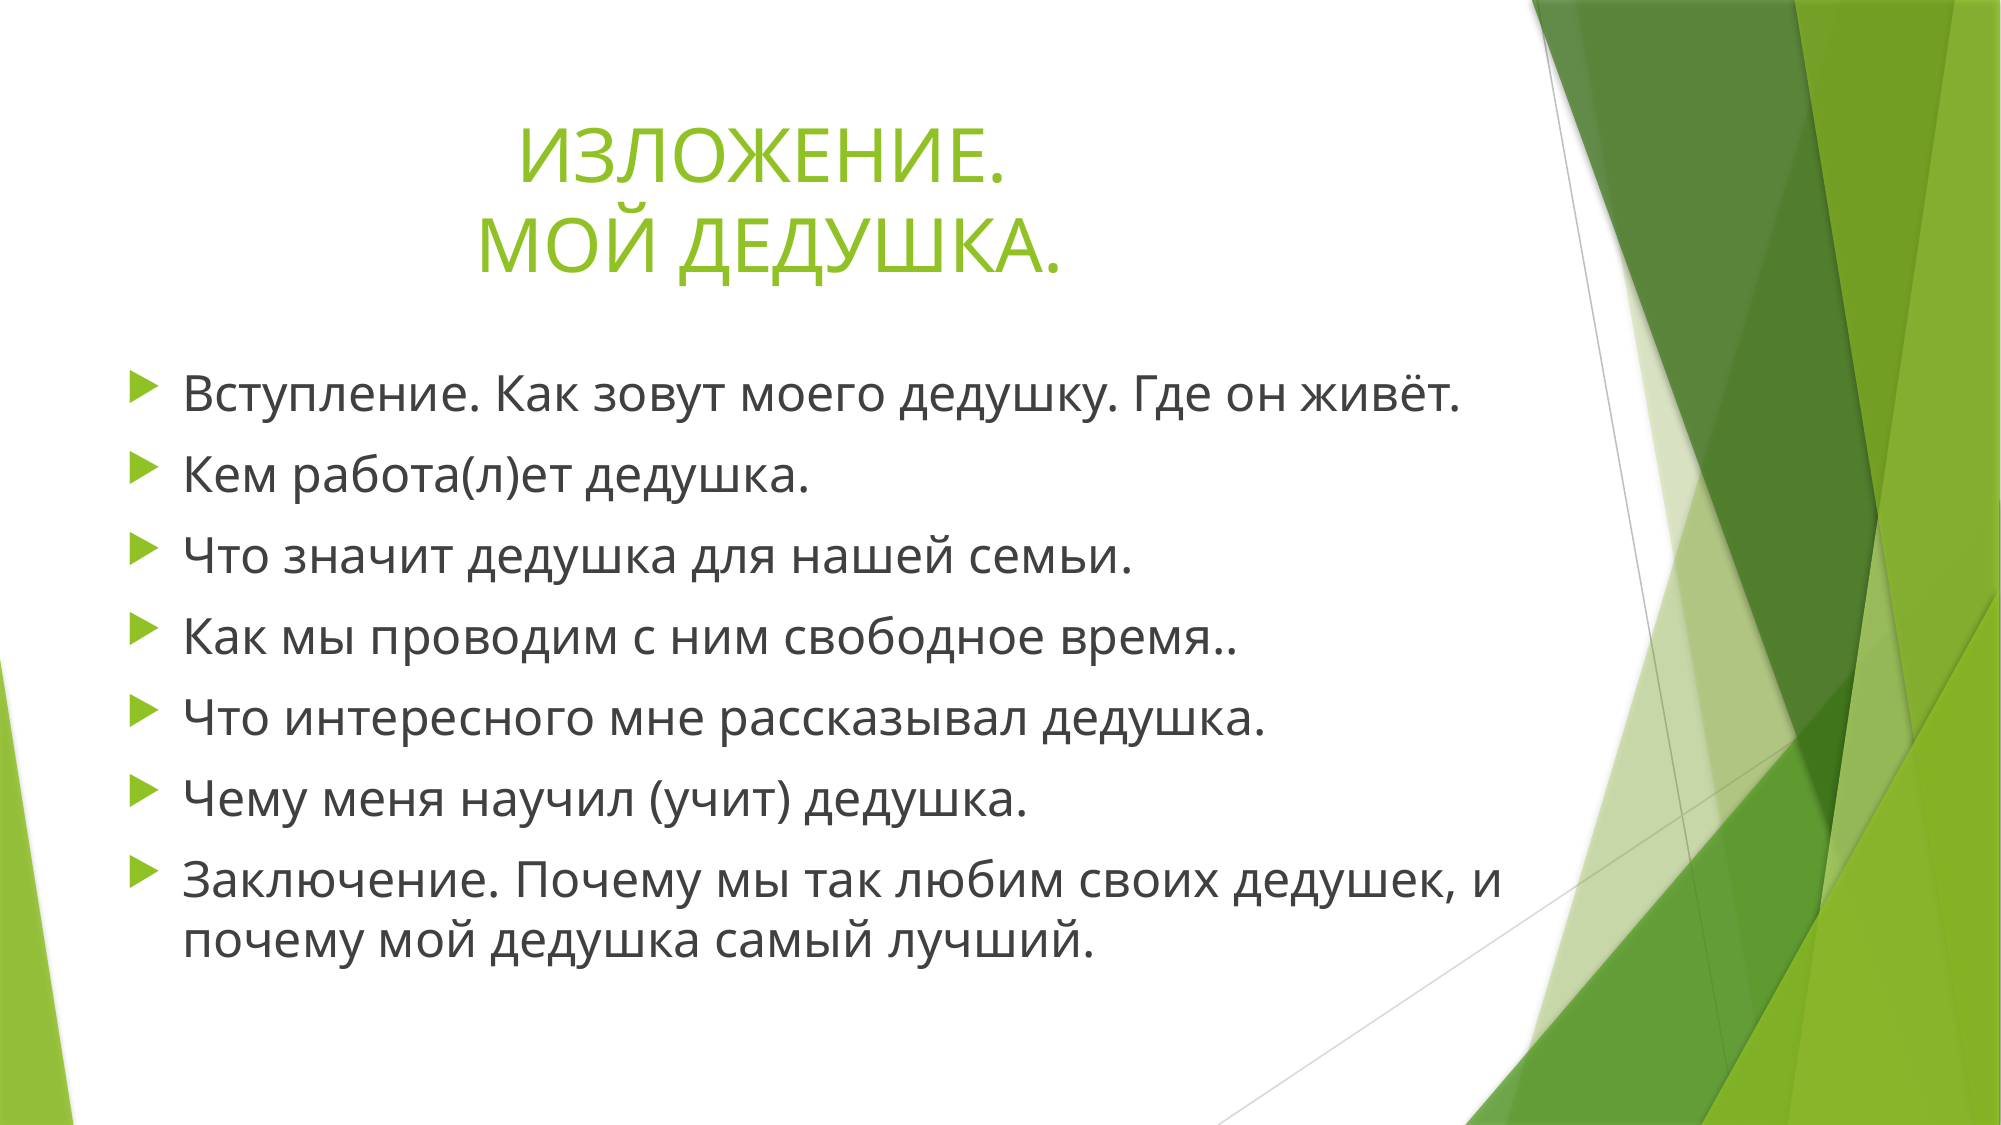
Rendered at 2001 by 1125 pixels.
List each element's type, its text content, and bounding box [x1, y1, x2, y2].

title ИЗЛОЖЕНИЕ. МОЙ ДЕДУШКА. [111, 99, 1522, 317]
list Вступление. Как зовут моего дедушку. Где он живёт. Кем работа(л)ет дедушка. Что значит дедушка для нашей семьи. Как мы проводим с ним свободное время.. Что интересного мне рассказывал дедушка. Чему меня научил (учит) дедушка. Заключение. Почему мы так любим своих дедушек, и почему мой дедушка самый лучший. [111, 354, 1522, 992]
